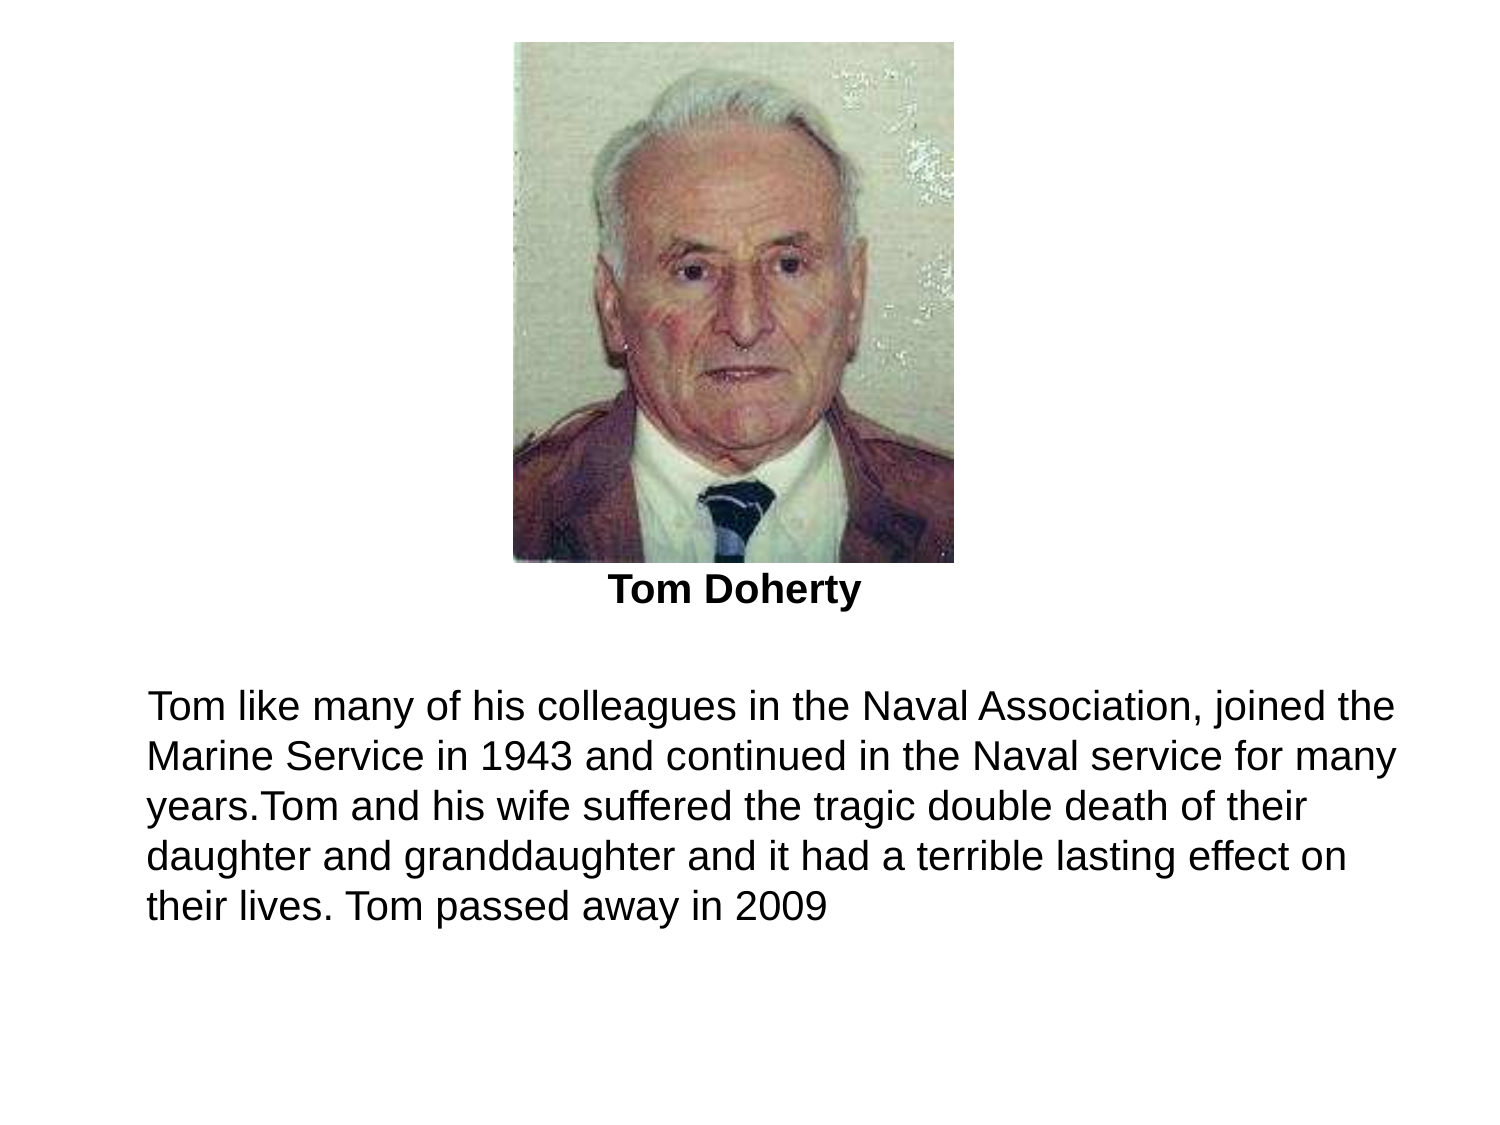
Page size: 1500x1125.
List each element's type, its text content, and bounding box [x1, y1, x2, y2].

picture [513, 42, 954, 563]
list Tom Doherty Tom like many of his colleagues in the Naval Association, joined the Marine Service in 1943 and continued in the Naval service for many years.Tom and his wife suffered the tragic double death of their daughter and granddaughter and it had a terrible lasting effect on their lives. Tom passed away in 2009 [75, 262, 1425, 1005]
